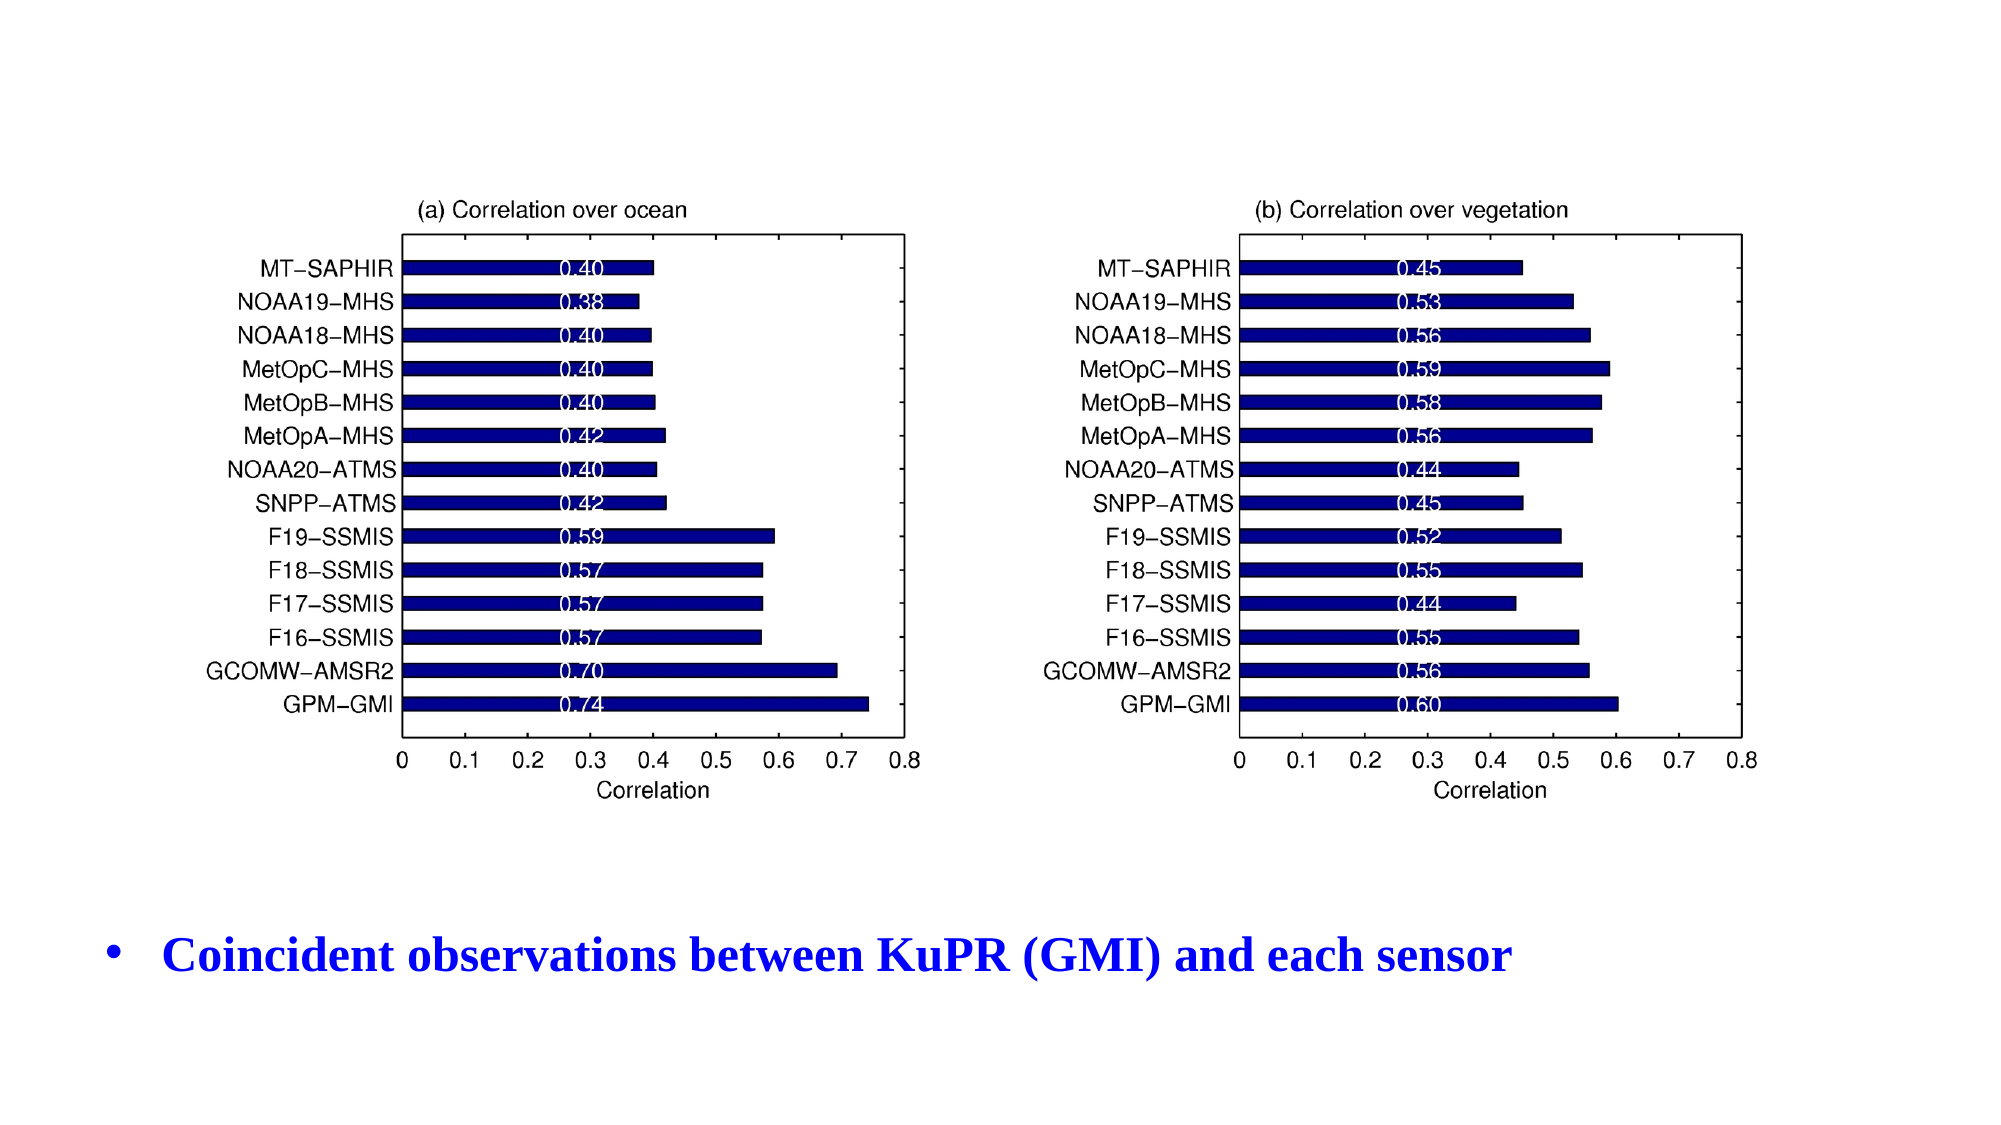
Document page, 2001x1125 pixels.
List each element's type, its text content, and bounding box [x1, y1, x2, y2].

picture [205, 199, 1759, 800]
text_box Coincident observations between KuPR (GMI) and each sensor [90, 913, 2000, 989]
